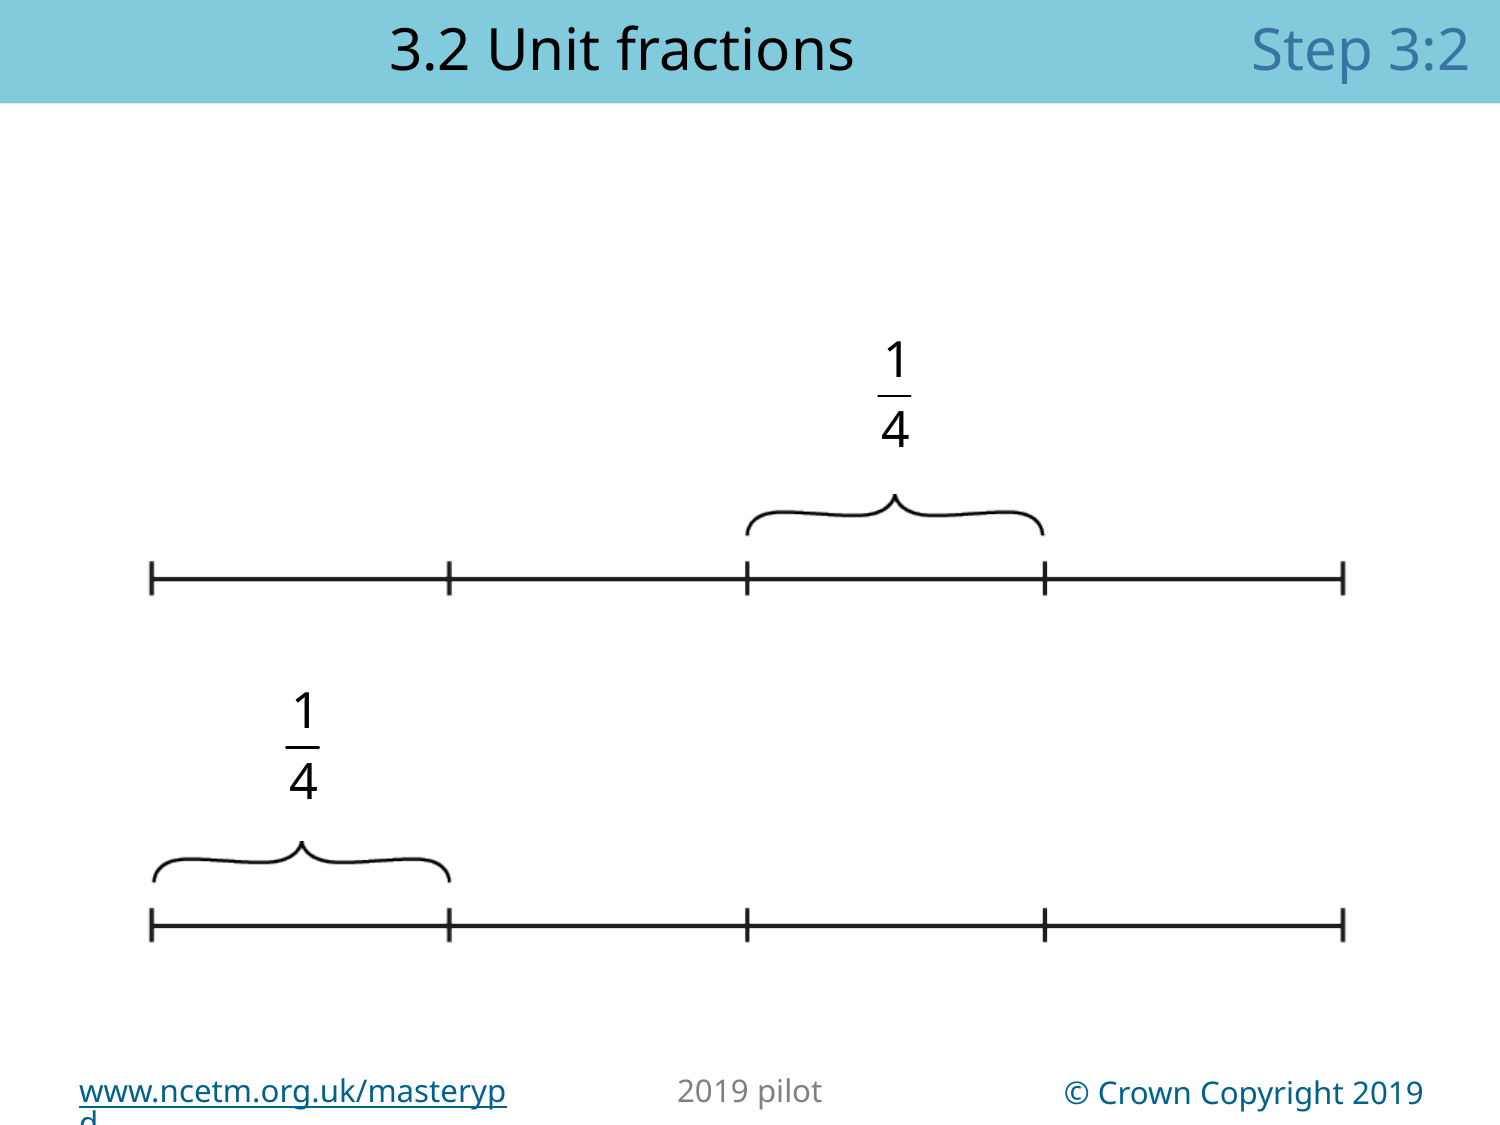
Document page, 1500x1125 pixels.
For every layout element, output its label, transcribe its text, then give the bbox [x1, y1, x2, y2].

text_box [282, 685, 323, 803]
picture [101, 494, 1399, 641]
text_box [874, 333, 916, 453]
list 3.2 Unit fractions Step 3:2 [0, 0, 1500, 104]
picture [101, 841, 1399, 978]
